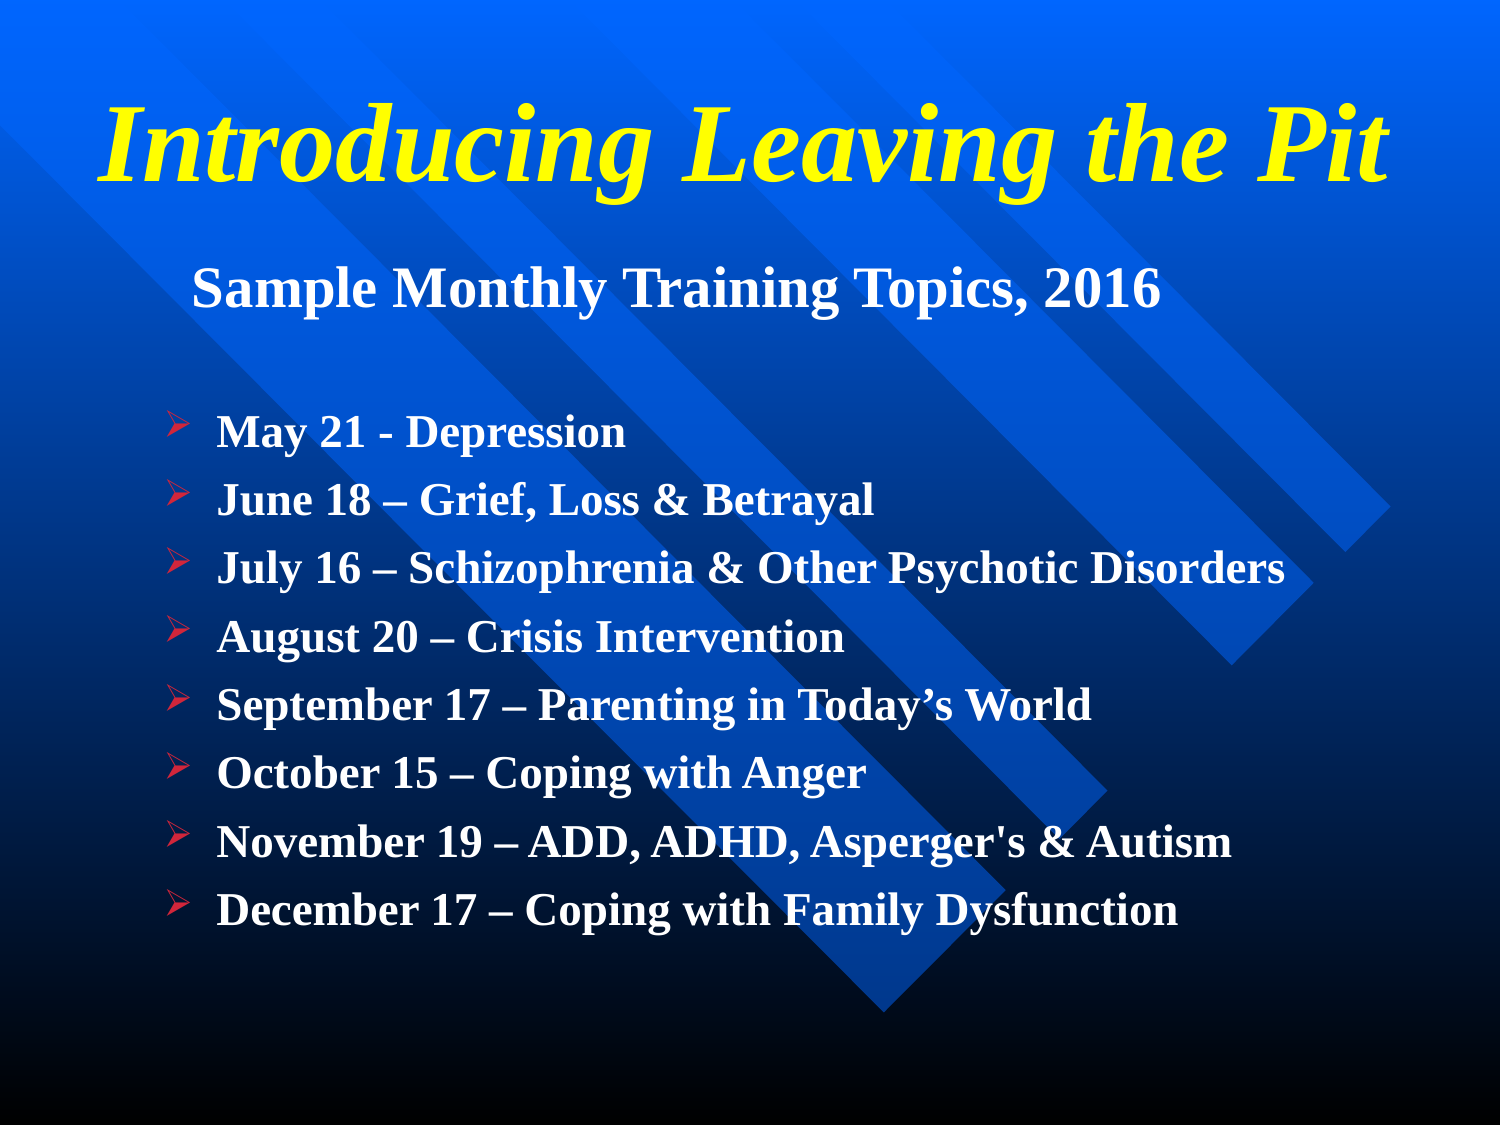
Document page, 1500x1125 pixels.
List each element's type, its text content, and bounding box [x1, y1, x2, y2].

text_box Introducing Leaving the Pit [50, 74, 1438, 216]
text_box Sample Monthly Training Topics, 2016 May 21 - Depression June 18 – Grief, Loss & Betrayal July 16 – Schizophrenia & Other Psychotic Disorders August 20 – Crisis Intervention September 17 – Parenting in Today’s World October 15 – Coping with Anger November 19 – ADD, ADHD, Asperger's & Autism December 17 – Coping with Family Dysfunction [112, 249, 1475, 945]
